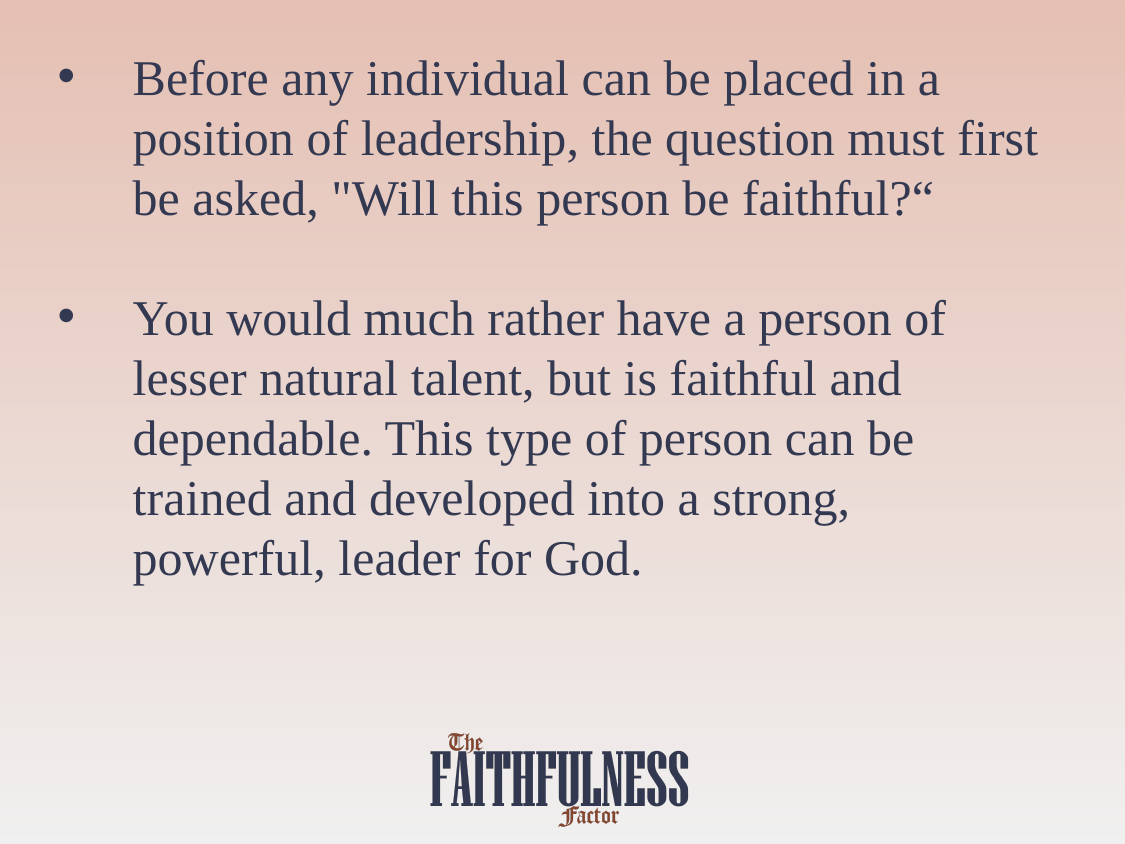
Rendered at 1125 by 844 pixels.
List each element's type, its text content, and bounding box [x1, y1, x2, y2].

picture [379, 705, 740, 844]
text_box Before any individual can be placed in a position of leadership, the question must first be asked, "Will this person be faithful?“ You would much rather have a person of lesser natural talent, but is faithful and dependable. This type of person can be trained and developed into a strong, powerful, leader for God. [42, 37, 1070, 593]
